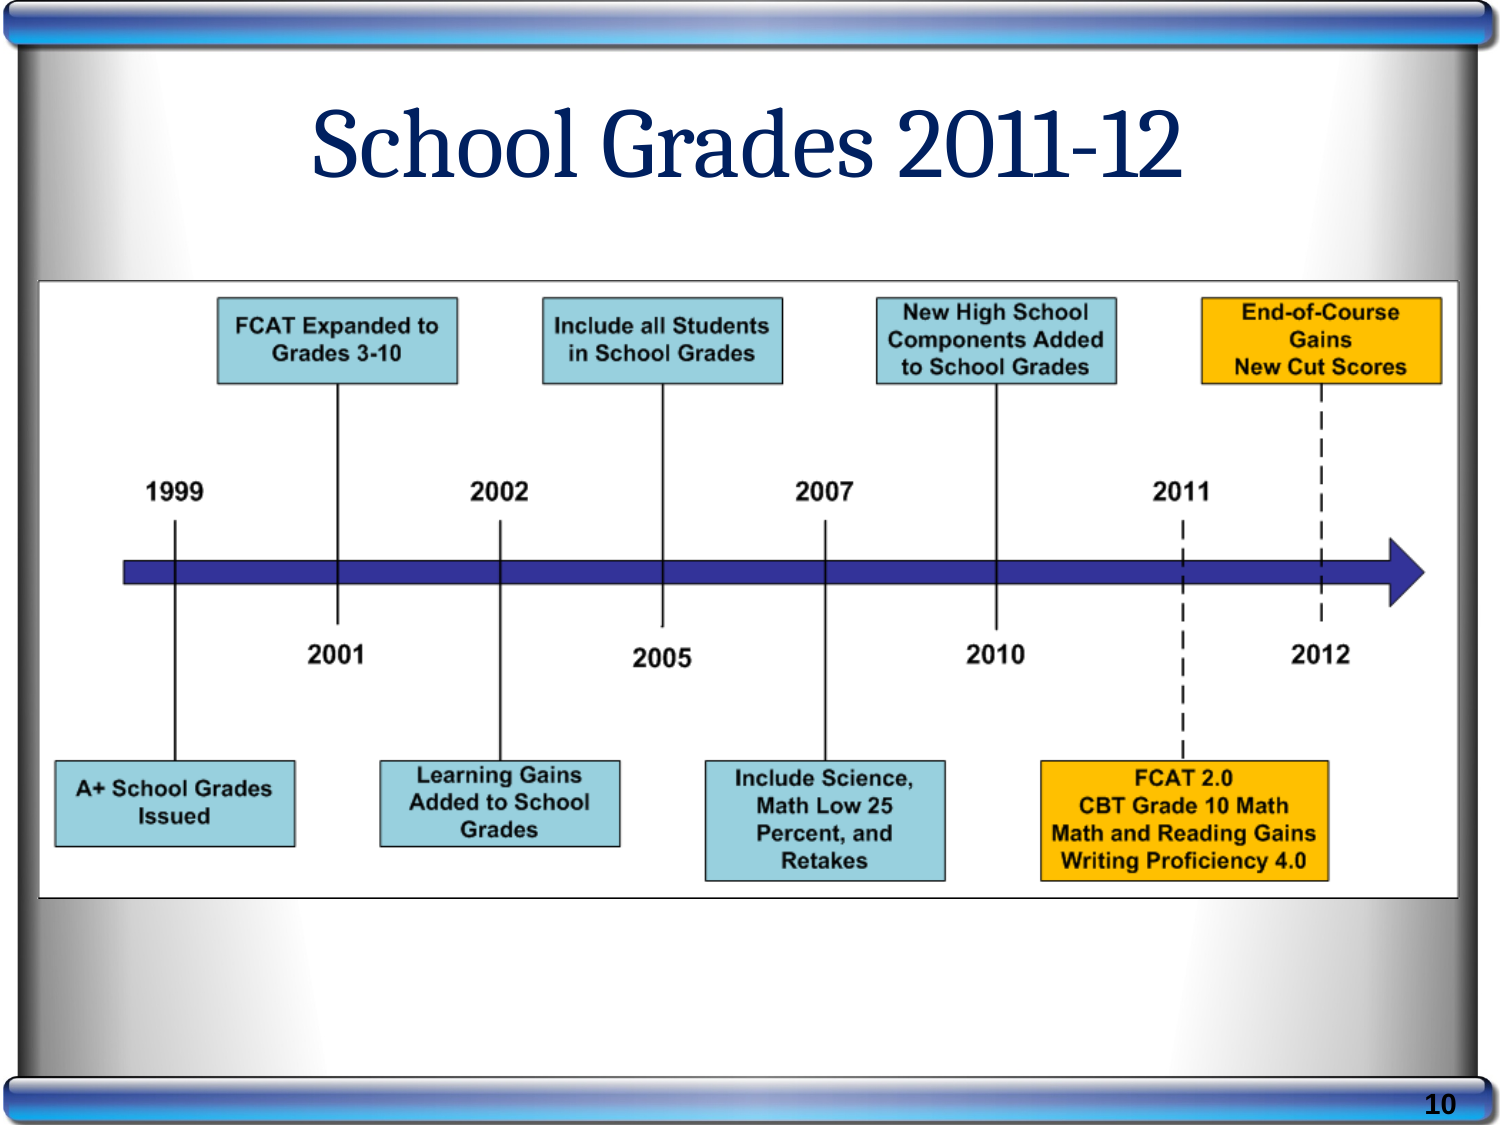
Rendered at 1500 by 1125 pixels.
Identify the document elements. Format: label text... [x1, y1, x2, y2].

picture [3, 0, 1500, 1125]
slide_number 10 [1121, 1077, 1473, 1119]
text_box School Grades 2011-12 [74, 50, 1425, 225]
